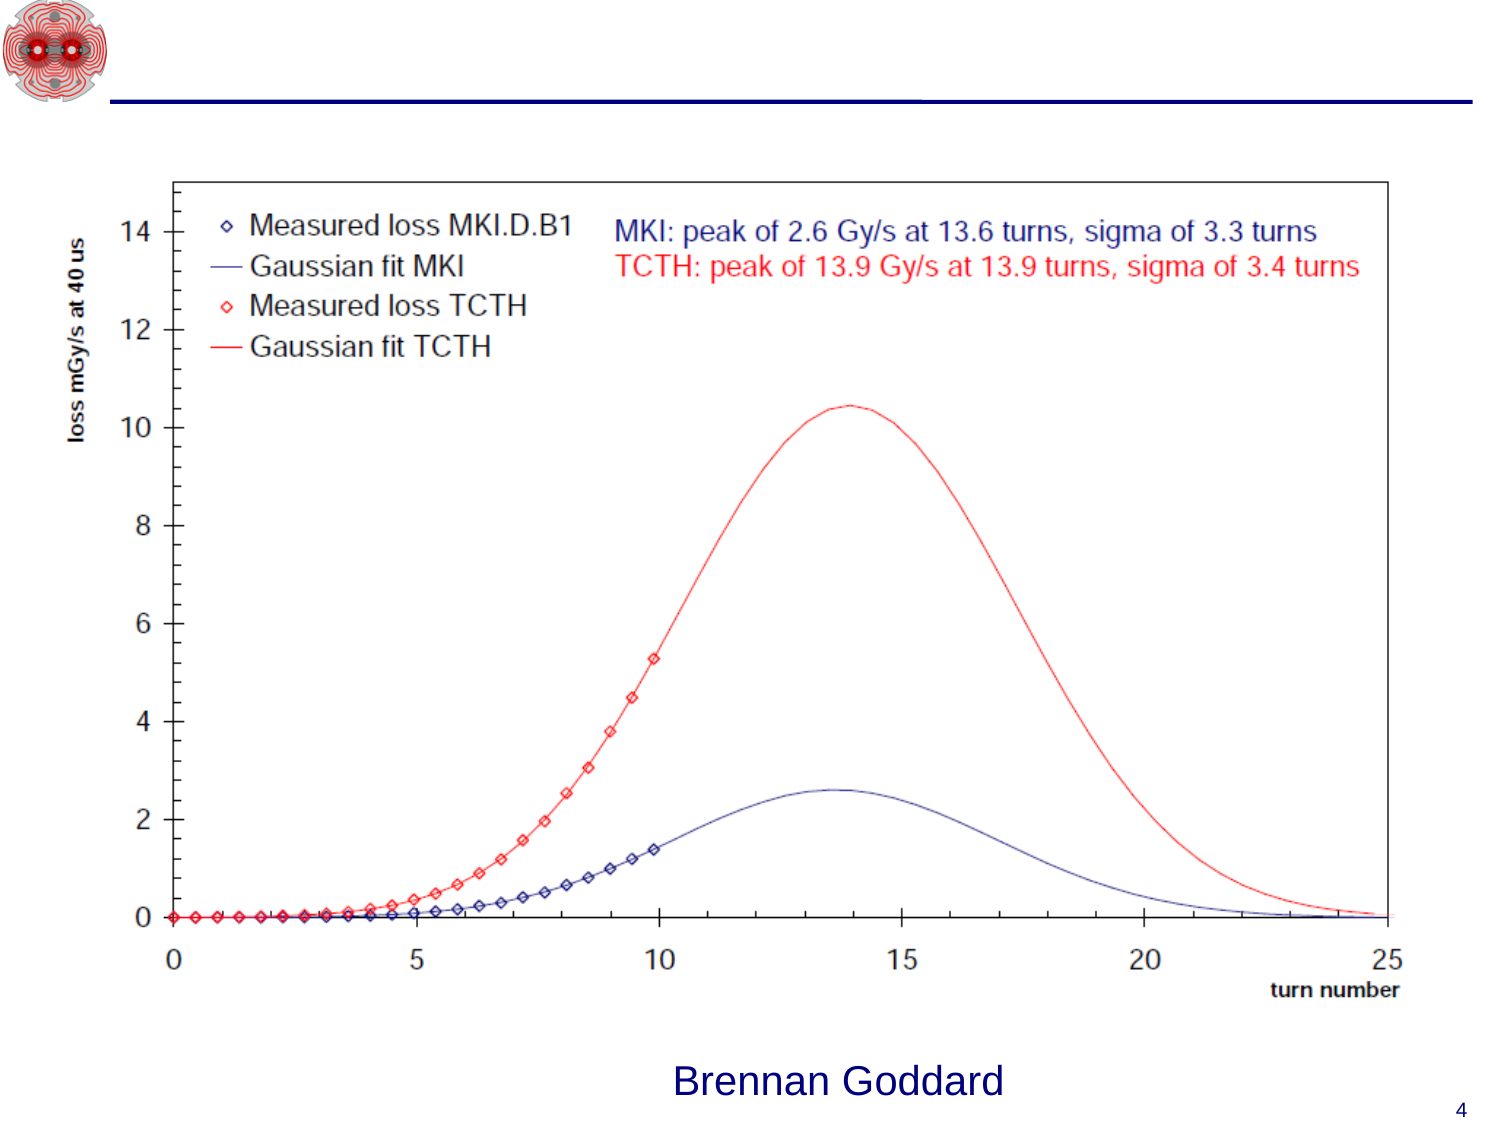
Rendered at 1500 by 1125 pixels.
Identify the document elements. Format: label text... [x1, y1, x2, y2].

picture [0, 0, 108, 103]
picture [52, 148, 1424, 1015]
text_box Brennan Goddard [631, 1046, 1046, 1112]
slide_number 4 [1131, 1087, 1483, 1125]
